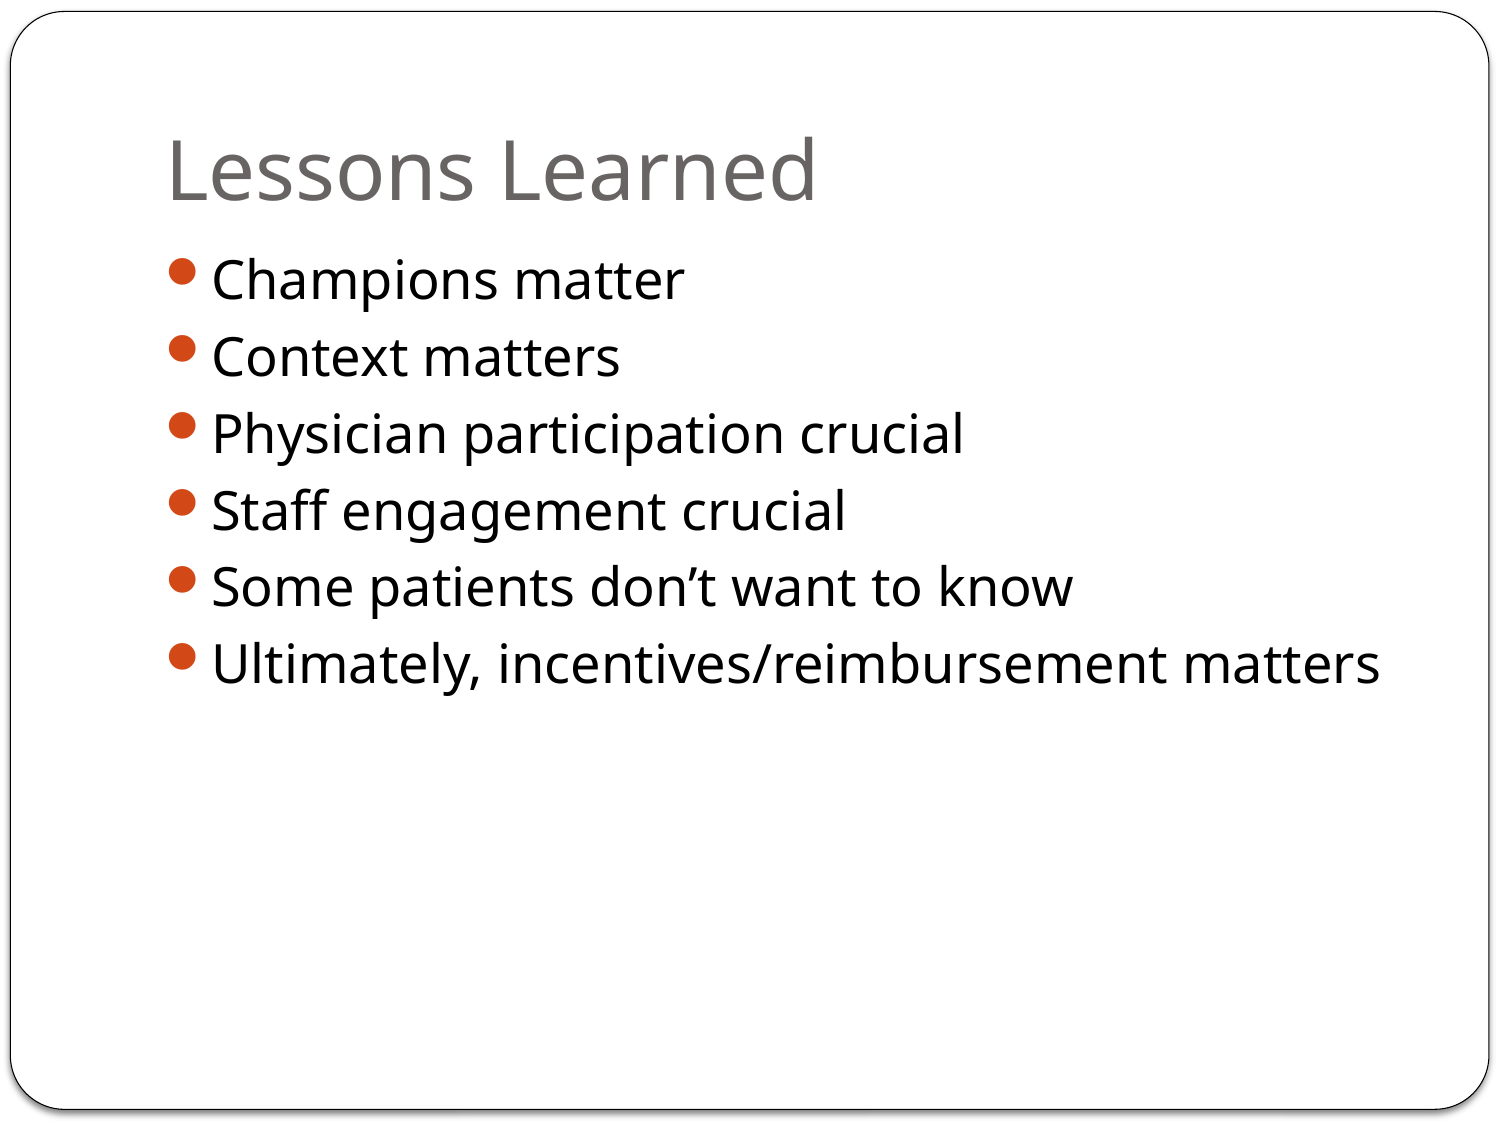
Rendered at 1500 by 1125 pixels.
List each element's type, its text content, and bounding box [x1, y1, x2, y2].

title Lessons Learned [149, 44, 1426, 233]
list Champions matter Context matters Physician participation crucial Staff engagement crucial Some patients don’t want to know Ultimately, incentives/reimbursement matters [149, 237, 1426, 988]
